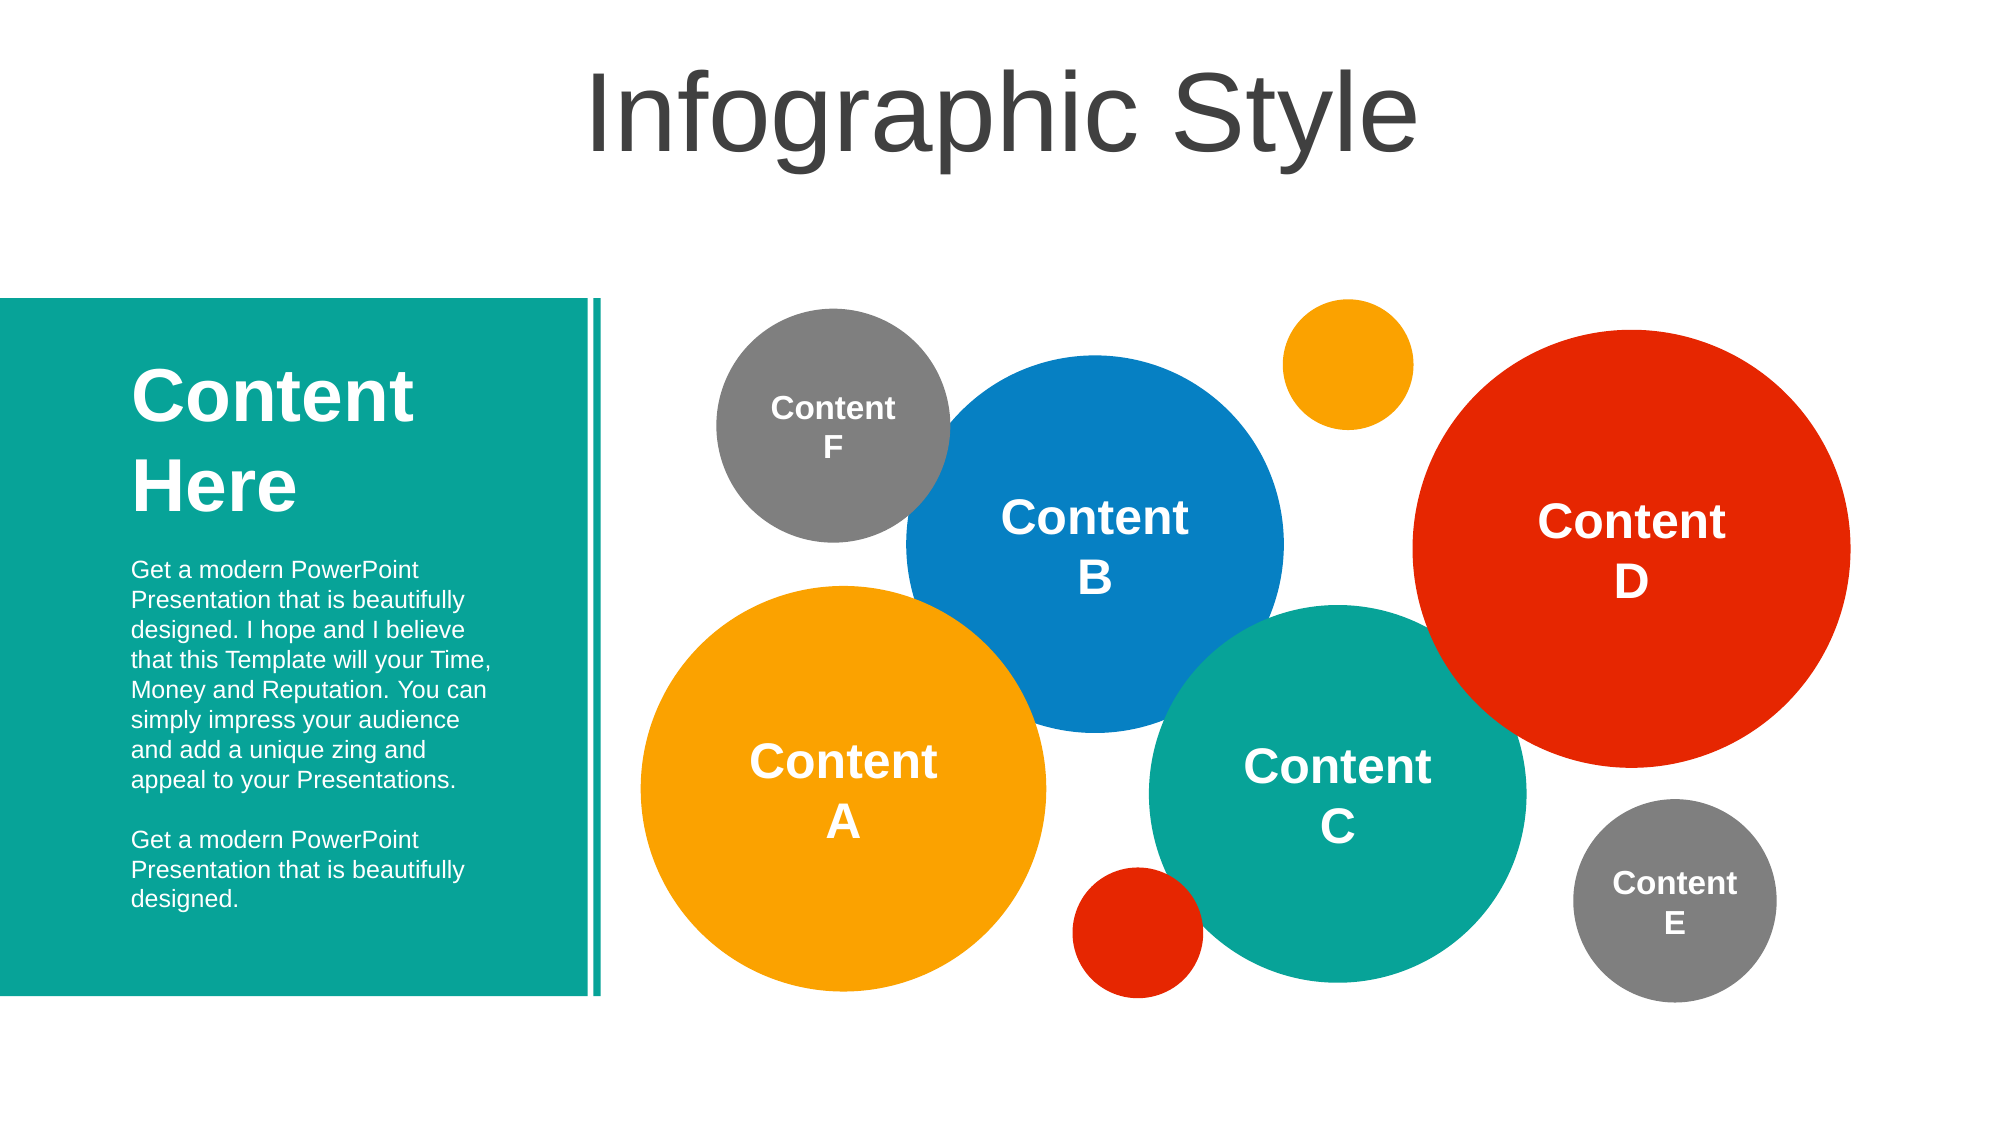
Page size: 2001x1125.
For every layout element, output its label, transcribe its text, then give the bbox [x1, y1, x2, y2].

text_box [1148, 605, 1527, 983]
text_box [906, 355, 1284, 734]
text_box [640, 585, 1047, 992]
list Infographic Style [53, 55, 1952, 175]
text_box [0, 298, 601, 997]
text_box [1282, 298, 1412, 432]
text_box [1573, 799, 1777, 1003]
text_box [716, 308, 951, 543]
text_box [1412, 329, 1851, 768]
text_box [1071, 866, 1182, 1000]
